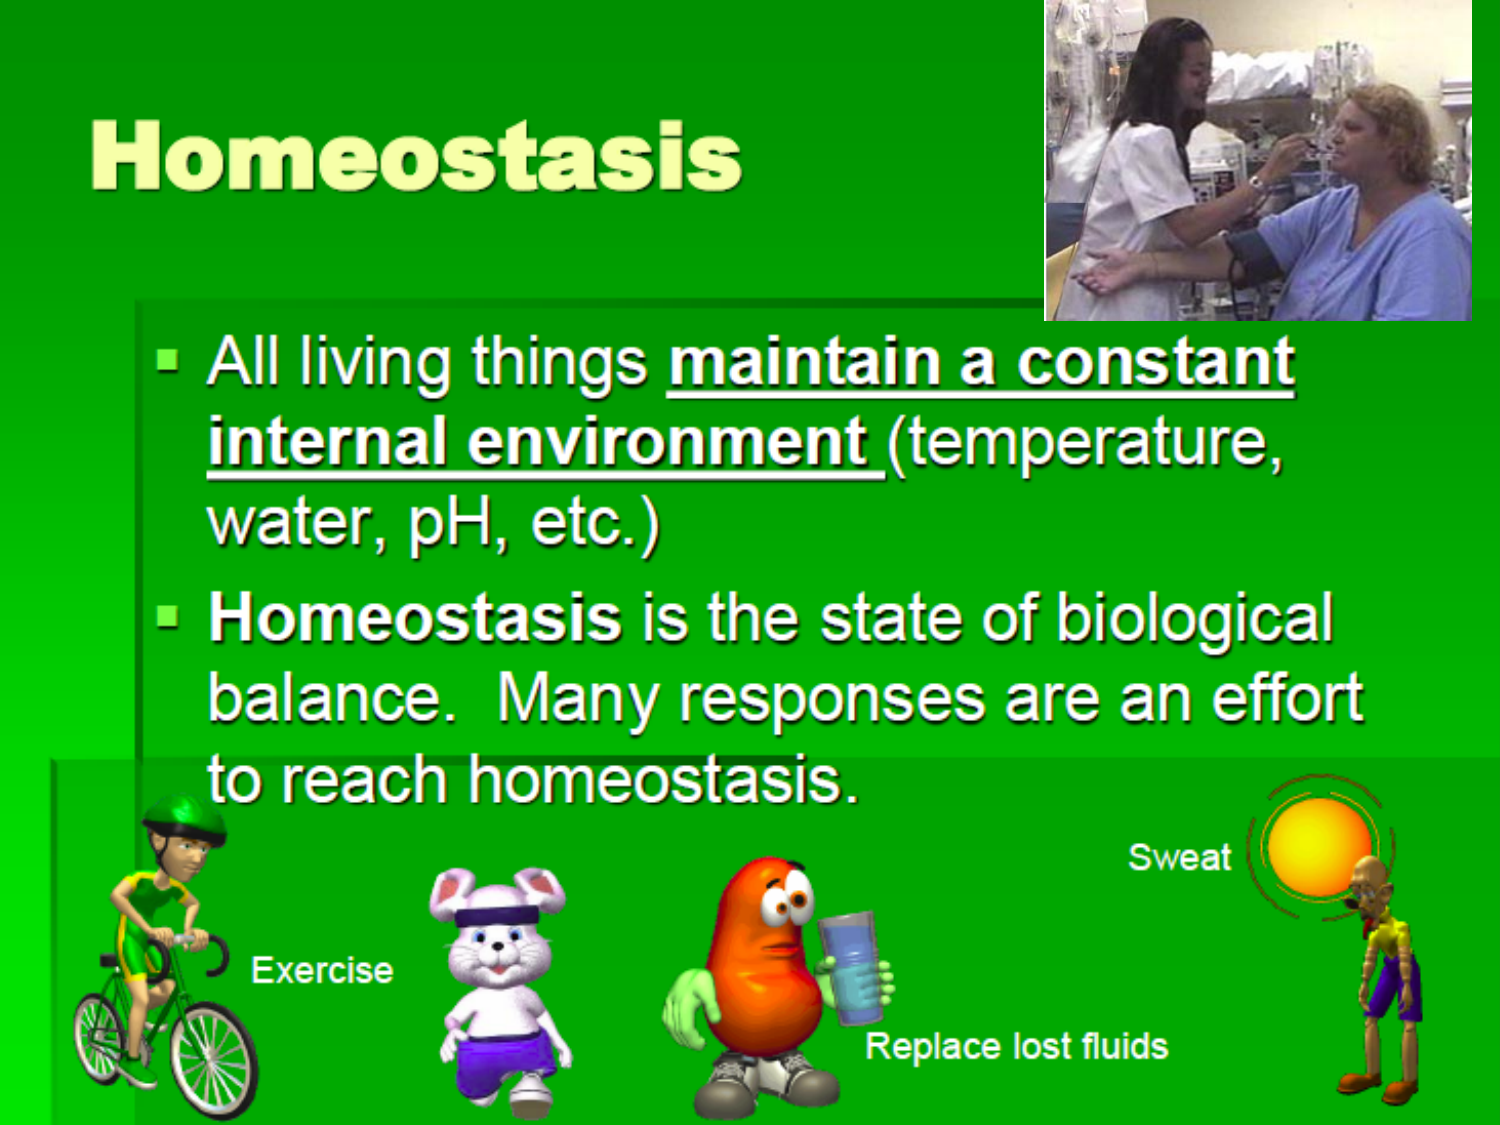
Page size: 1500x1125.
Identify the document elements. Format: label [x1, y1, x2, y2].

picture [1044, 0, 1472, 321]
list [0, 0, 1500, 1125]
